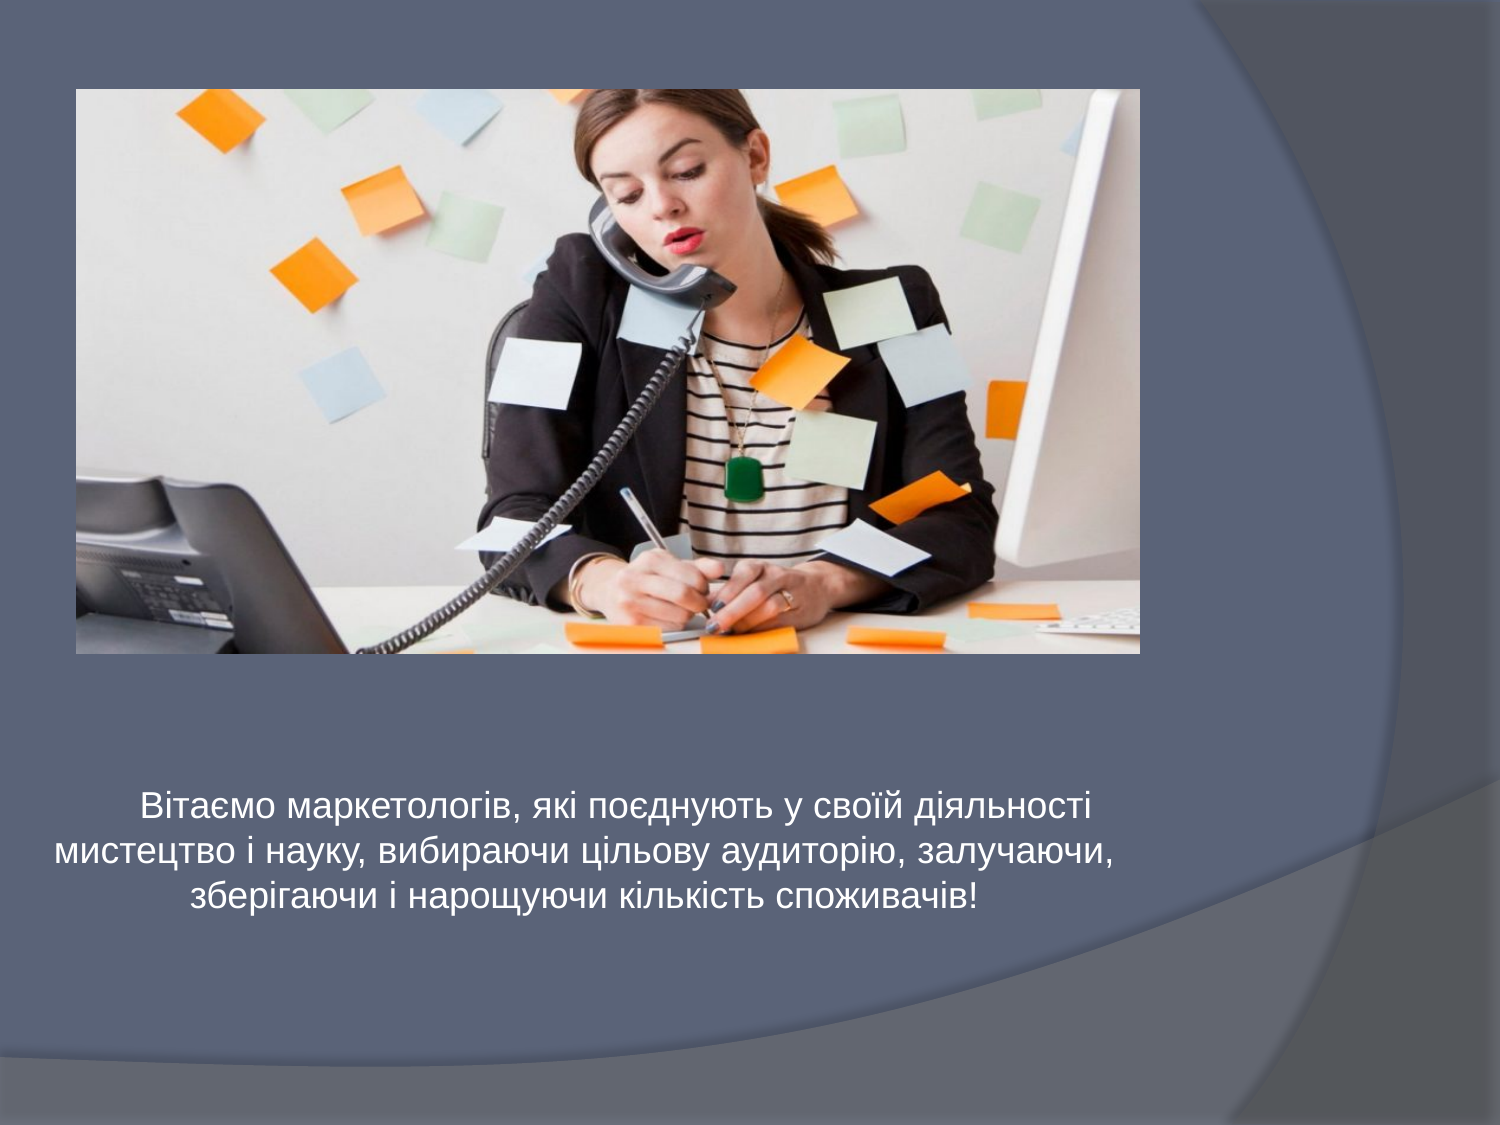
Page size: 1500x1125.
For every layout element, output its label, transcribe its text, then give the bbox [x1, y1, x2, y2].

picture [76, 89, 1140, 654]
text_box Вітаємо маркетологів, які поєднують у своїй діяльності мистецтво і науку, вибираючи цільову аудиторію, залучаючи, зберігаючи і нарощуючи кількість споживачів! [29, 773, 1140, 924]
